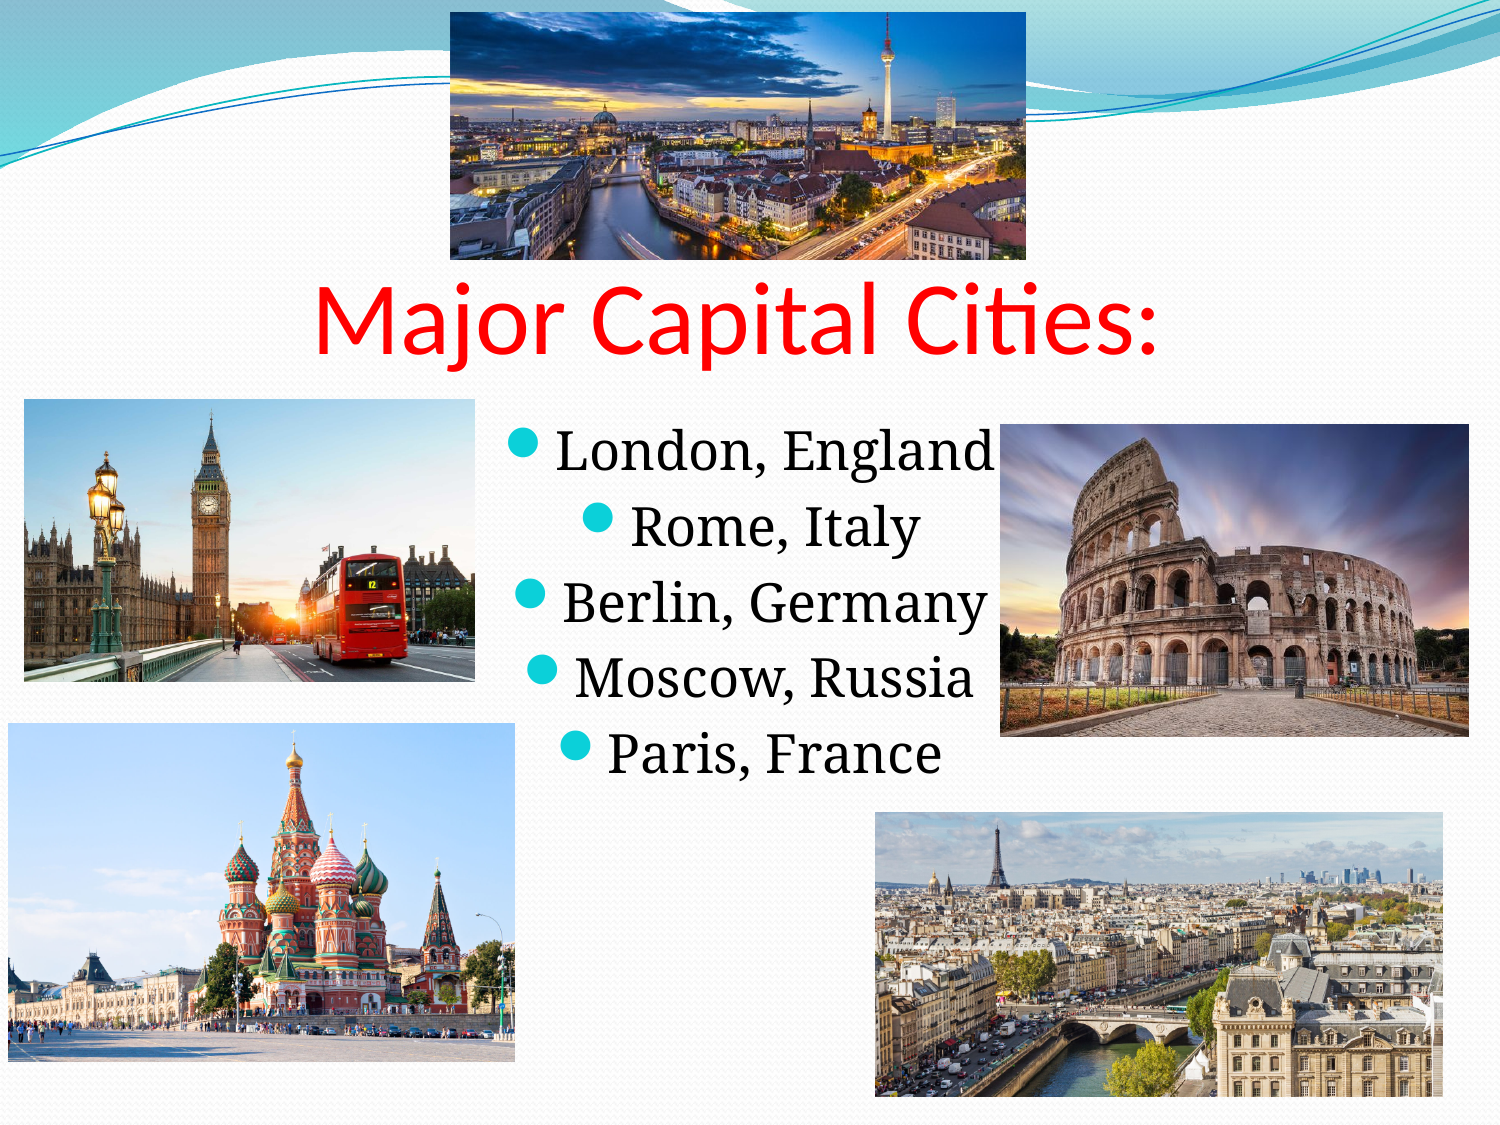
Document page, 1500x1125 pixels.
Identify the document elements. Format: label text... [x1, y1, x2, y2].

title Major Capital Cities: [63, 187, 1413, 375]
picture [24, 399, 476, 682]
picture [1000, 424, 1469, 737]
picture [874, 812, 1444, 1097]
picture [7, 723, 515, 1062]
picture [449, 12, 1027, 260]
list London, England Rome, Italy Berlin, Germany Moscow, Russia Paris, France [75, 409, 1425, 1125]
